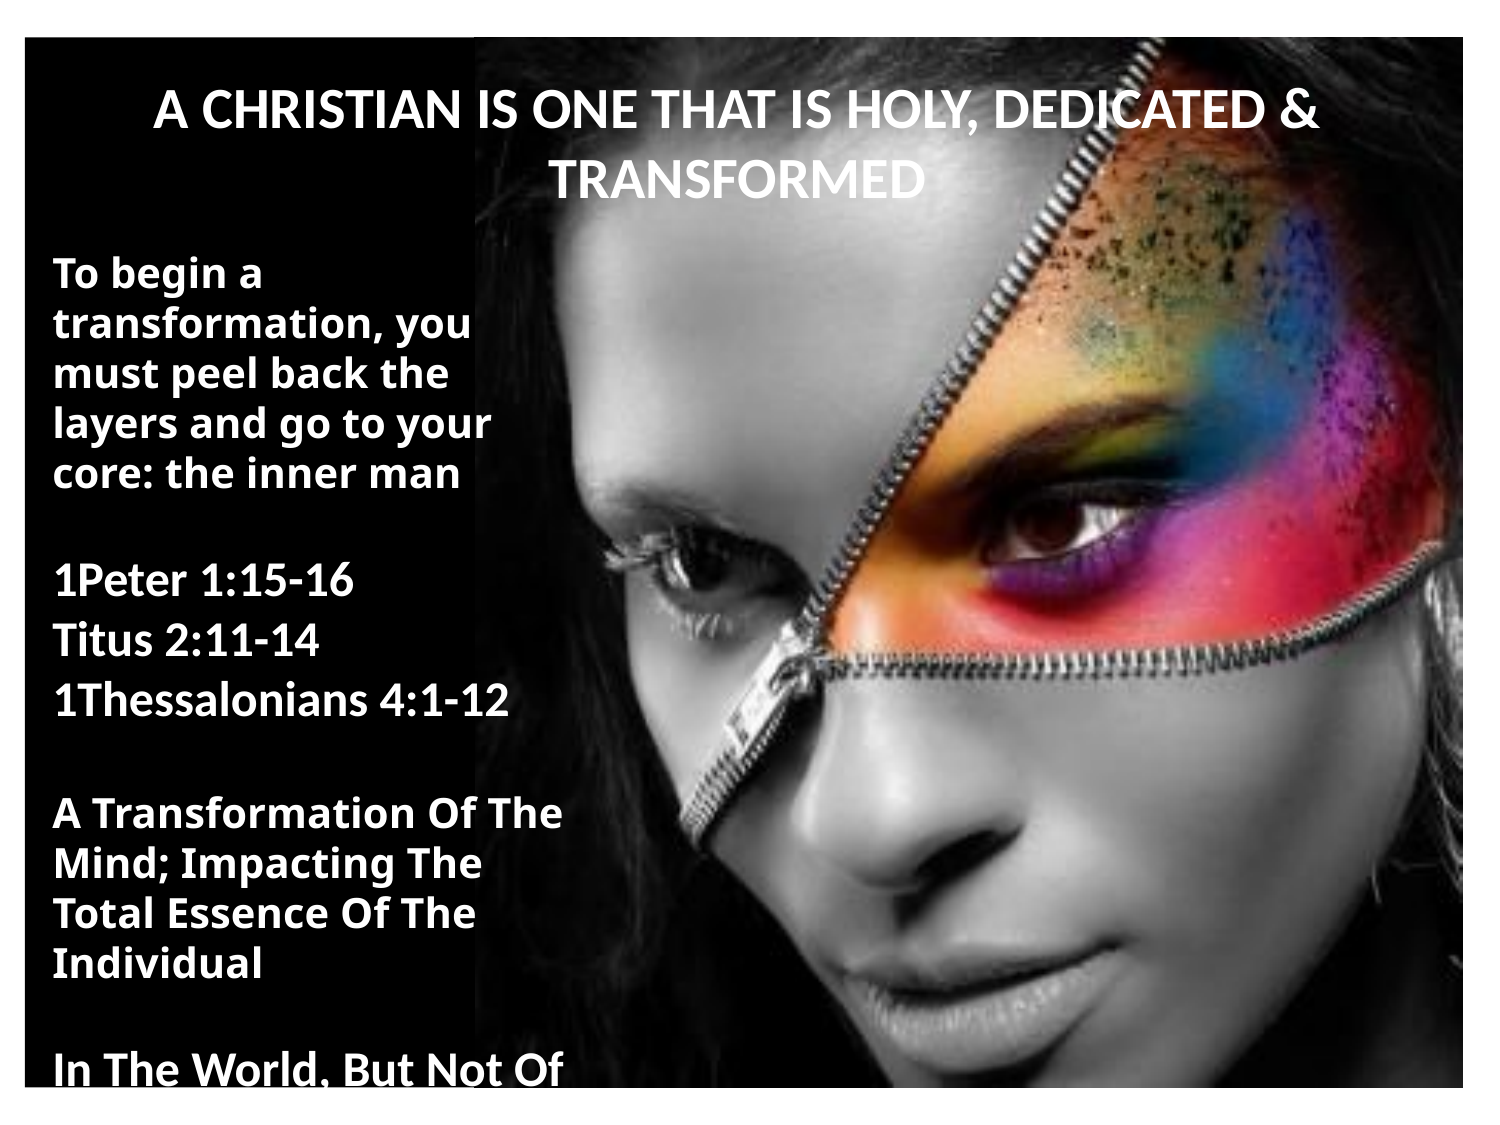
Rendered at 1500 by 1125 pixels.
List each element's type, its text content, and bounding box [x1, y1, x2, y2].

text_box [23, 35, 475, 1089]
picture [474, 37, 1463, 1088]
text_box To begin a transformation, you must peel back the layers and go to your core: the inner man 1Peter 1:15-16 Titus 2:11-14 1Thessalonians 4:1-12 A Transformation Of The Mind; Impacting The Total Essence Of The Individual In The World, But Not Of The World (James 1:27) [37, 239, 588, 1125]
text_box A CHRISTIAN IS ONE THAT IS HOLY, DEDICATED & TRANSFORMED [37, 62, 469, 218]
